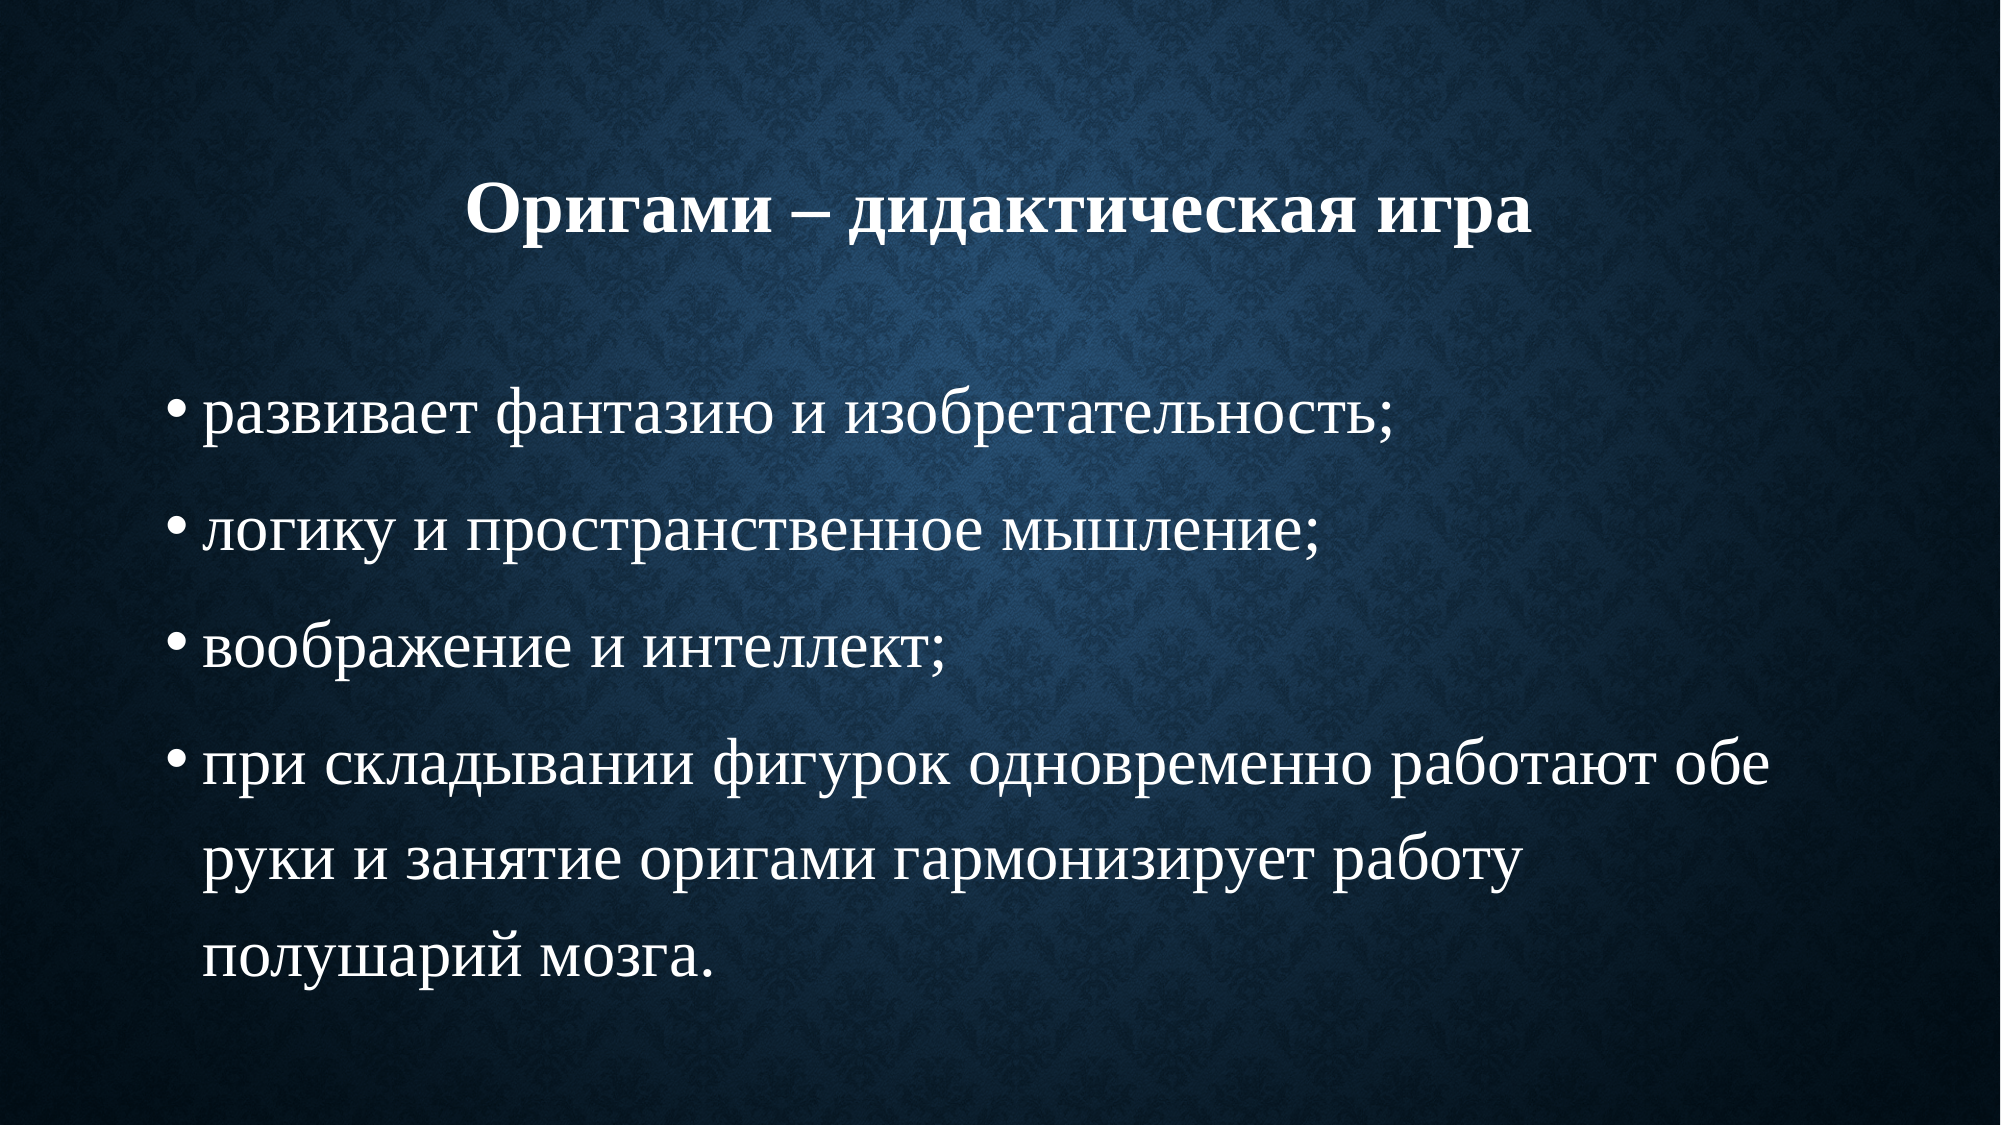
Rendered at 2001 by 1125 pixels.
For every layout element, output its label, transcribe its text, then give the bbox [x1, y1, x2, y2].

list развивает фантазию и изобретательность; логику и пространственное мышление; воображение и интеллект; при складывании фигурок одновременно работают обе руки и занятие оригами гармонизирует работу полушарий мозга. [150, 343, 1849, 950]
title Оригами – дидактическая игра [150, 99, 1849, 318]
